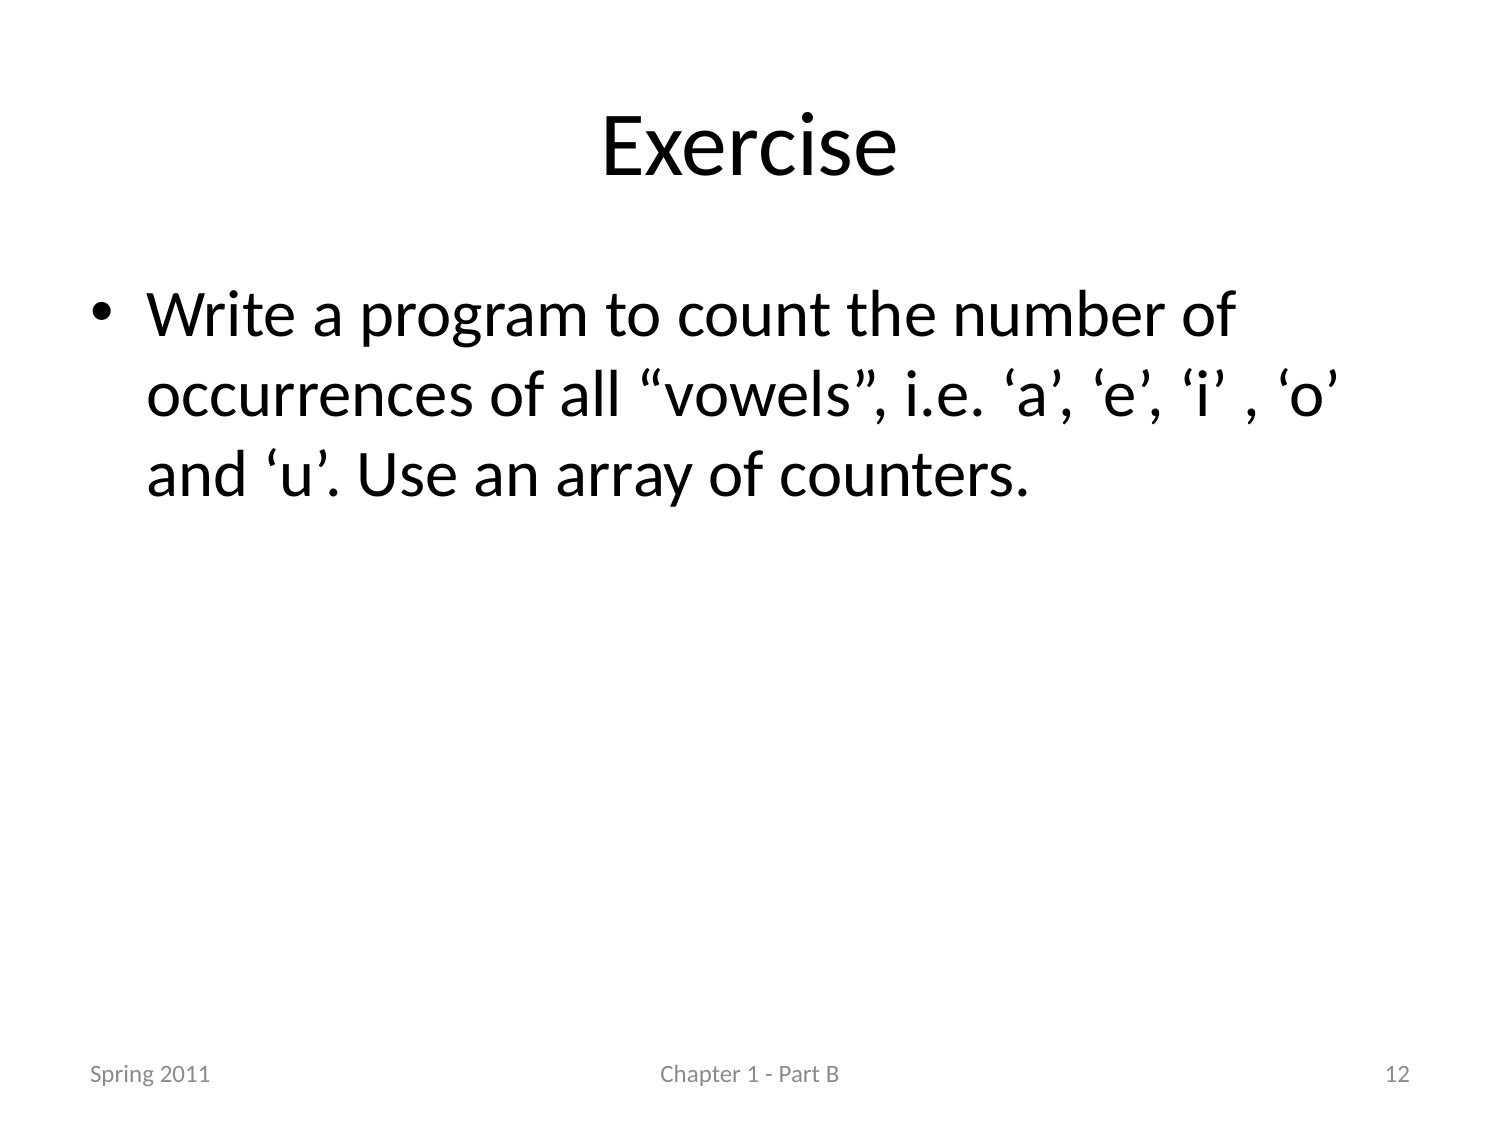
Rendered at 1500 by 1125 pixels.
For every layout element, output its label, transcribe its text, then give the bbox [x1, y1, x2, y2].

footer Chapter 1 - Part B [512, 1042, 988, 1103]
list Write a program to count the number of occurrences of all “vowels”, i.e. ‘a’, ‘e’, ‘i’ , ‘o’ and ‘u’. Use an array of counters. [75, 262, 1425, 1005]
slide_number 12 [1074, 1042, 1425, 1103]
title Exercise [75, 45, 1425, 233]
slide_number Spring 2011 [75, 1042, 425, 1103]
